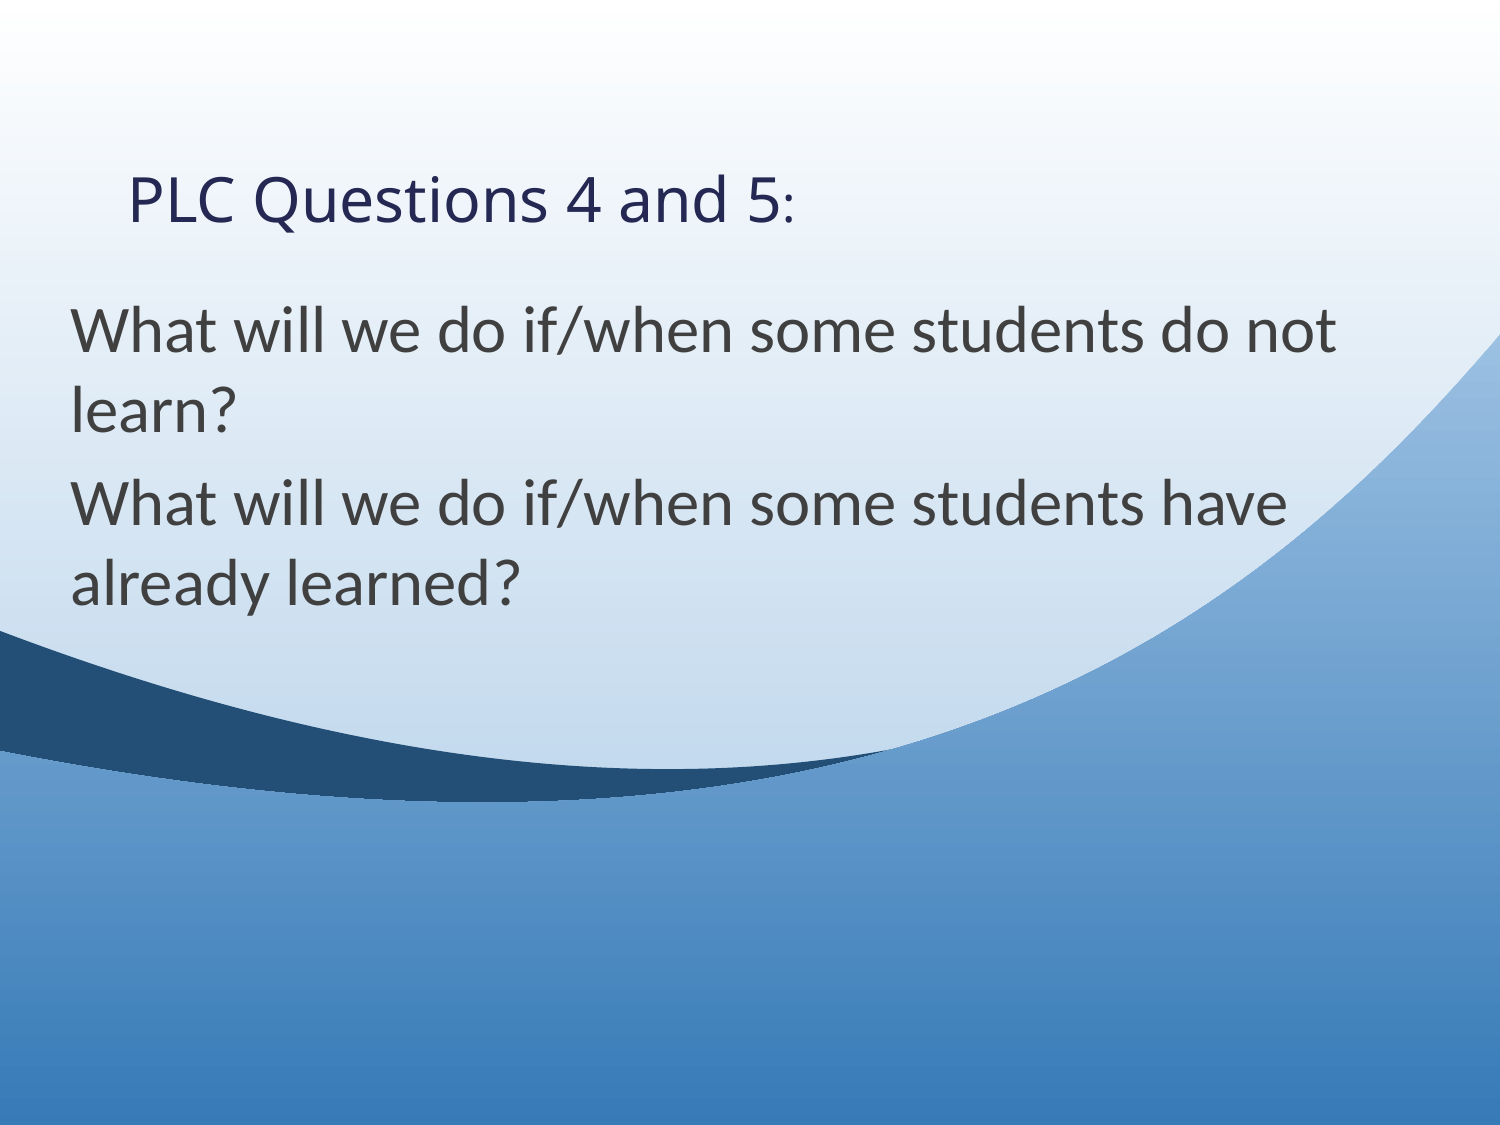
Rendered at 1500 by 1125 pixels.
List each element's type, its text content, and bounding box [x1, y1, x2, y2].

subtitle What will we do if/when some students do not learn? What will we do if/when some students have already learned? [55, 278, 1451, 566]
title PLC Questions 4 and 5: [112, 151, 1388, 278]
